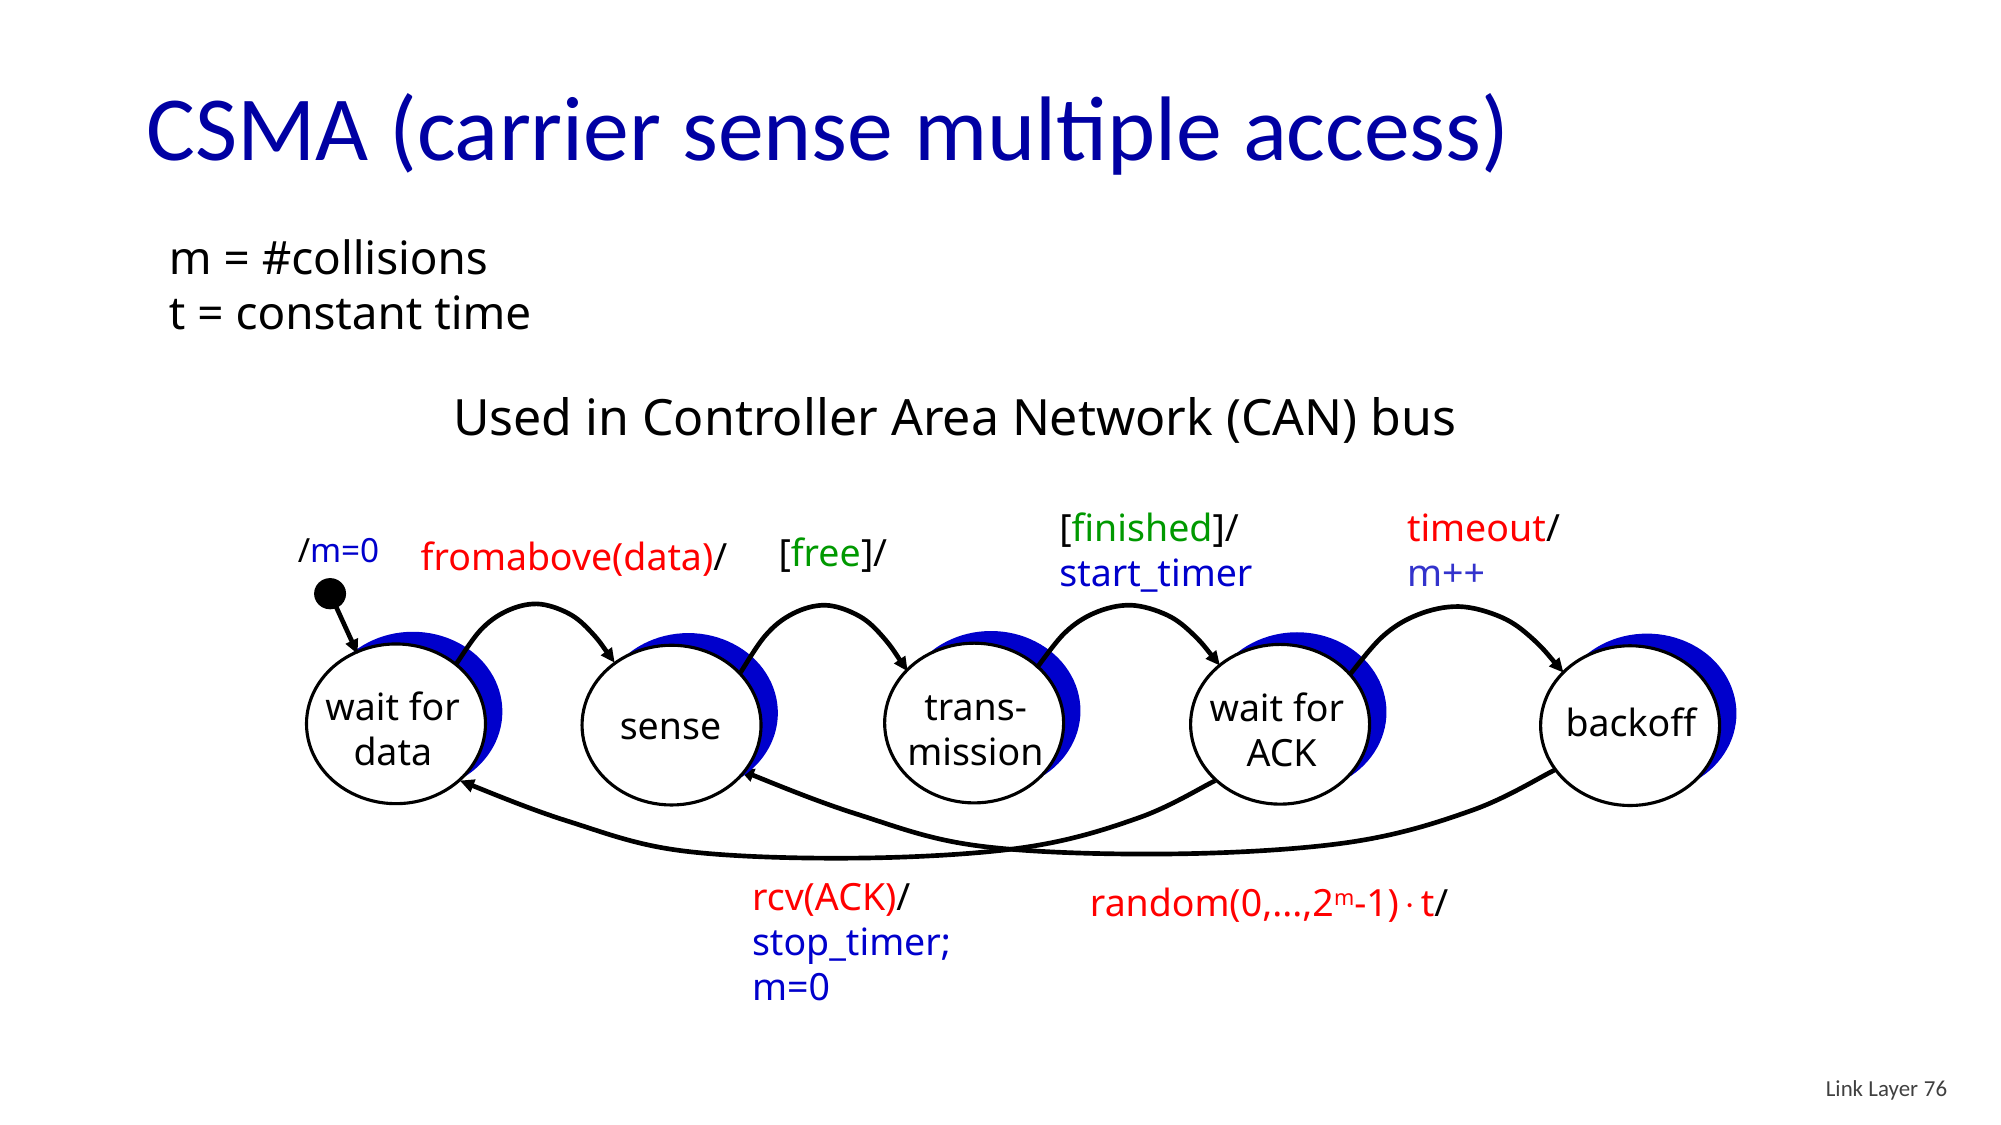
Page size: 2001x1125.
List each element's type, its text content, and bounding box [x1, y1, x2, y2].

text_box [1067, 605, 1191, 668]
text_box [581, 632, 778, 805]
text_box [finished]/ start_timer [1044, 496, 1268, 602]
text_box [1190, 632, 1387, 805]
slide_number Link Layer 76 [1512, 1056, 1963, 1117]
text_box [479, 603, 592, 665]
text_box [315, 579, 345, 608]
text_box [778, 770, 1540, 855]
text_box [1540, 633, 1737, 806]
title CSMA (carrier sense multiple access) [131, 57, 1857, 205]
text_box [884, 630, 1081, 803]
text_box [1387, 606, 1540, 675]
text_box [free]/ [763, 521, 903, 581]
text_box m = #collisions t = constant time [154, 220, 547, 401]
text_box [768, 605, 884, 674]
text_box fromabove(data)/ [405, 525, 742, 586]
text_box random(0,...,2m-1)t/ [1075, 871, 1464, 932]
text_box timeout/ m++ [1392, 497, 1575, 602]
text_box /m=0 [282, 521, 394, 577]
text_box [503, 780, 1006, 859]
text_box rcv(ACK)/ stop_timer; m=0 [737, 865, 966, 1016]
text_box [306, 631, 503, 804]
text_box Used in Controller Area Network (CAN) bus [438, 378, 1485, 454]
